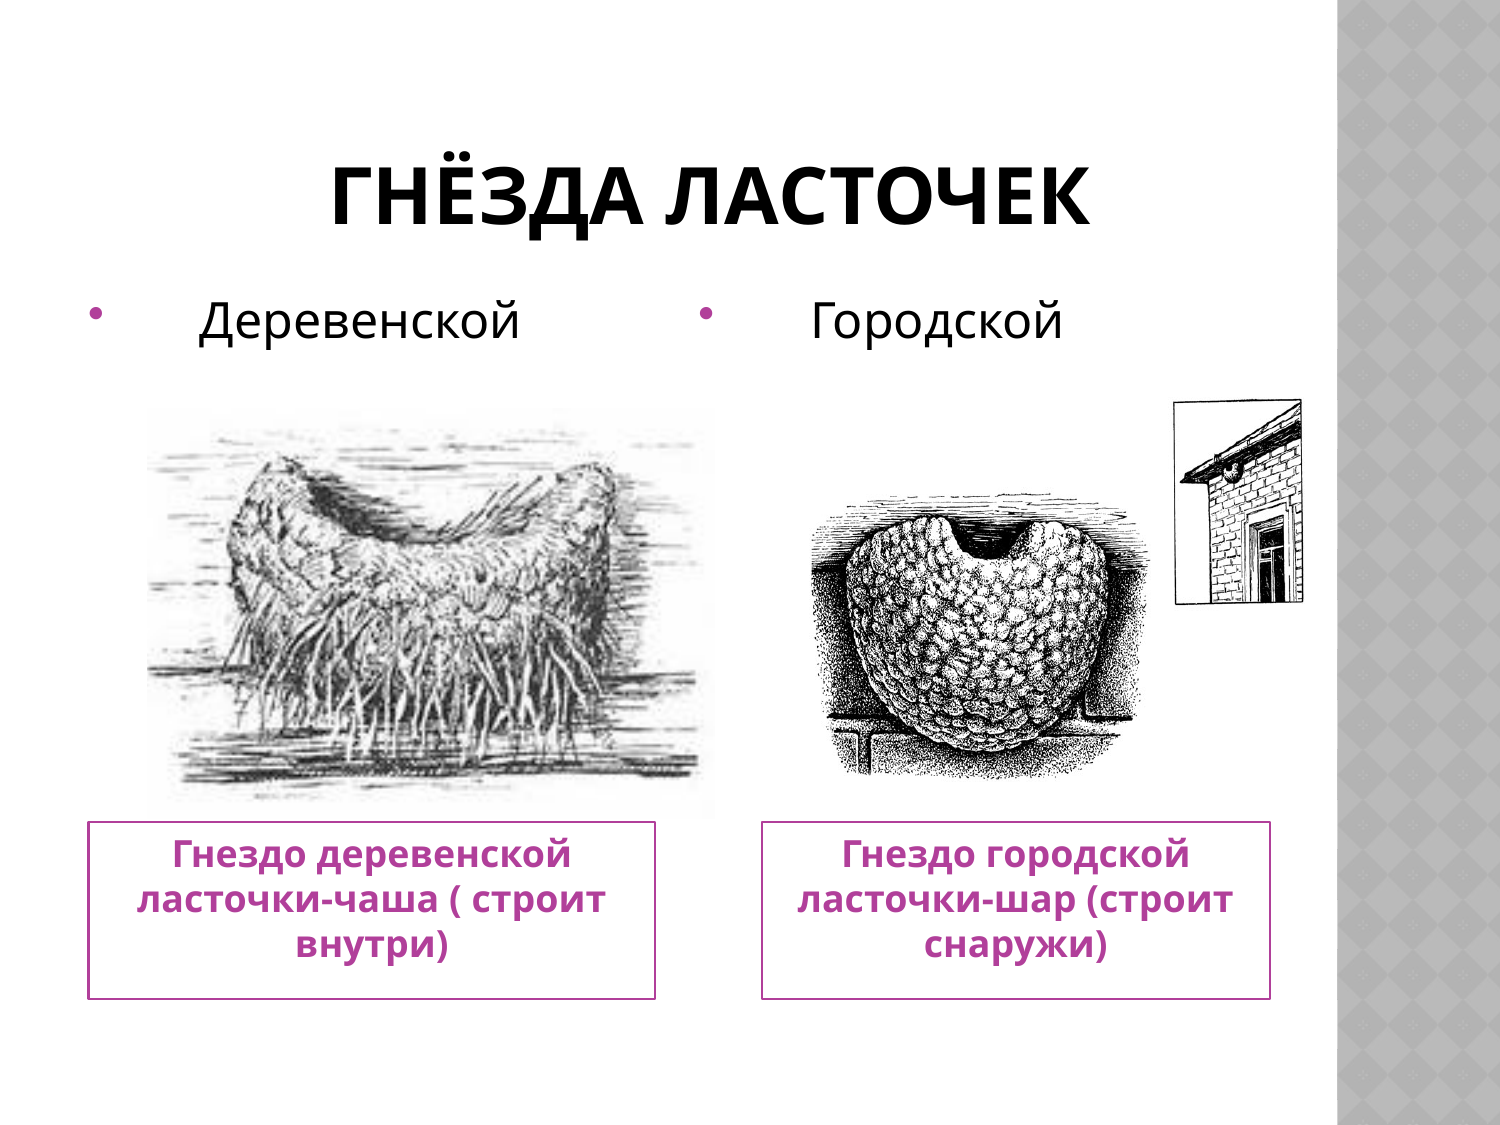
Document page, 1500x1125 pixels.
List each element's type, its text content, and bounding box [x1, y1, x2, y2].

picture [808, 396, 1306, 783]
list Гнездо городской ласточки-шар (строит снаружи) [761, 821, 1271, 1000]
picture [147, 408, 715, 819]
list Гнездо деревенской ласточки-чаша ( строит внутри) [87, 829, 656, 1000]
list Городской [685, 280, 1263, 956]
title Гнёзда ласточек [75, 52, 1263, 240]
list Деревенской [75, 280, 653, 956]
